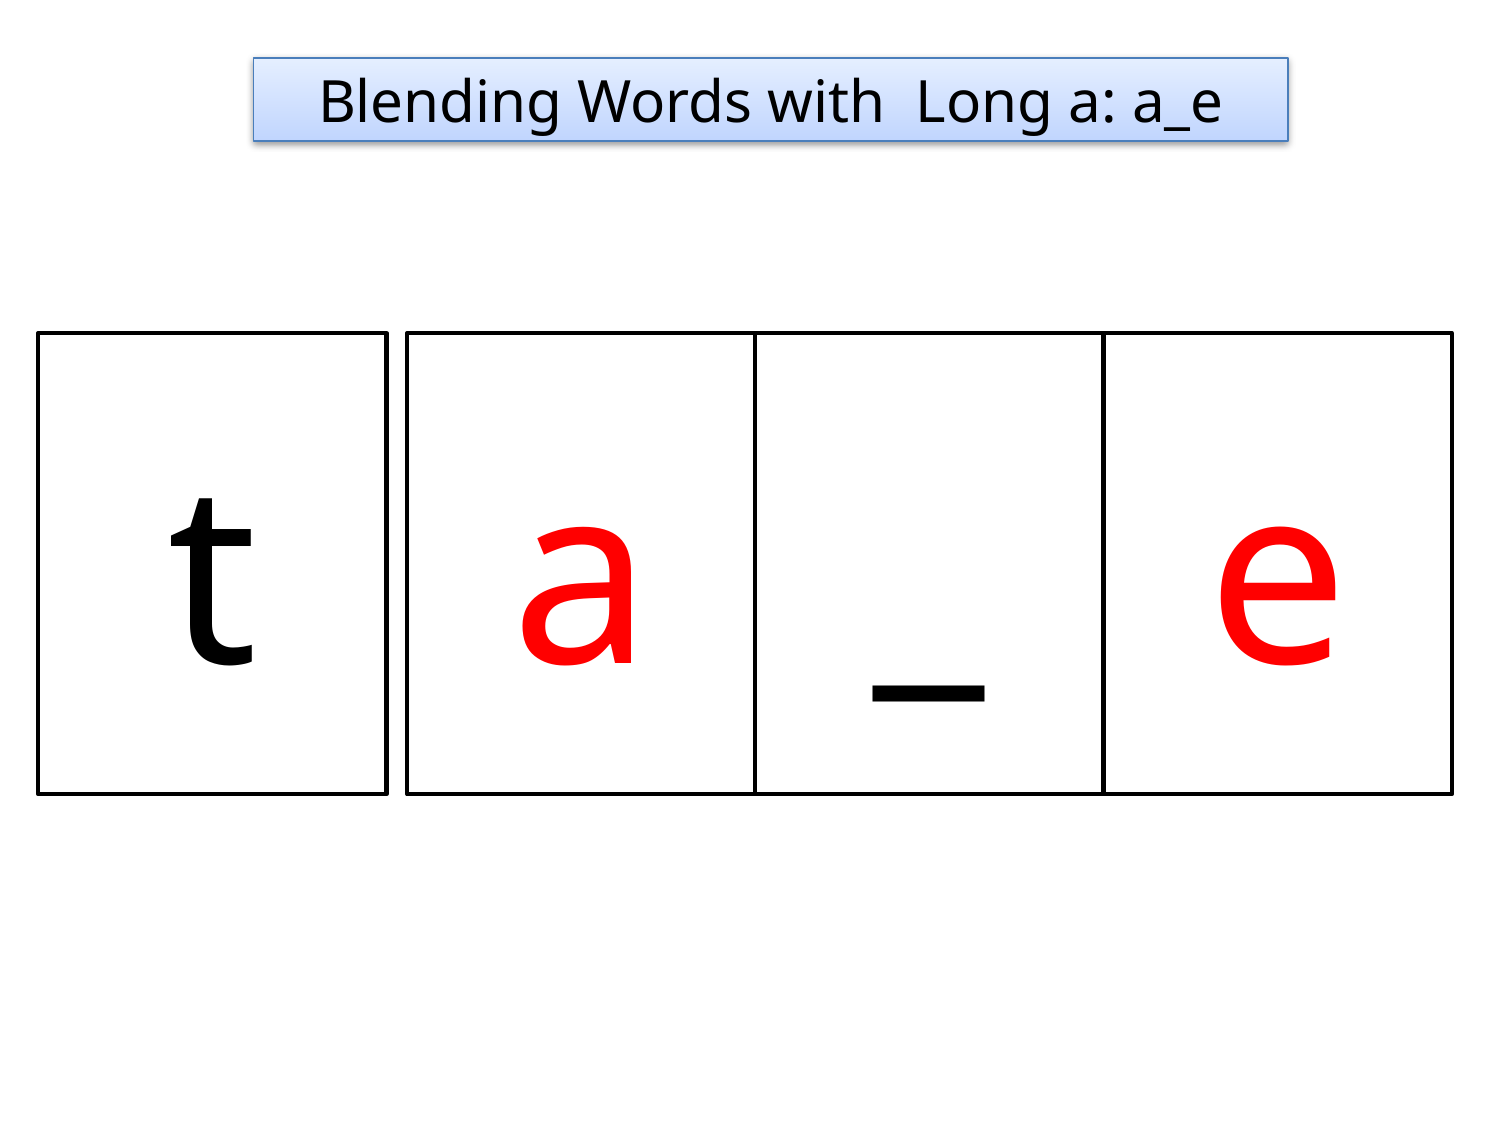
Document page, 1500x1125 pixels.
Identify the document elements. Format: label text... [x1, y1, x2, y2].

text_box Blending Words with Long a: a_e [253, 57, 1289, 142]
text_box a [405, 331, 753, 796]
text_box _ [753, 331, 1101, 796]
text_box t [36, 331, 389, 796]
text_box e [1101, 331, 1454, 796]
